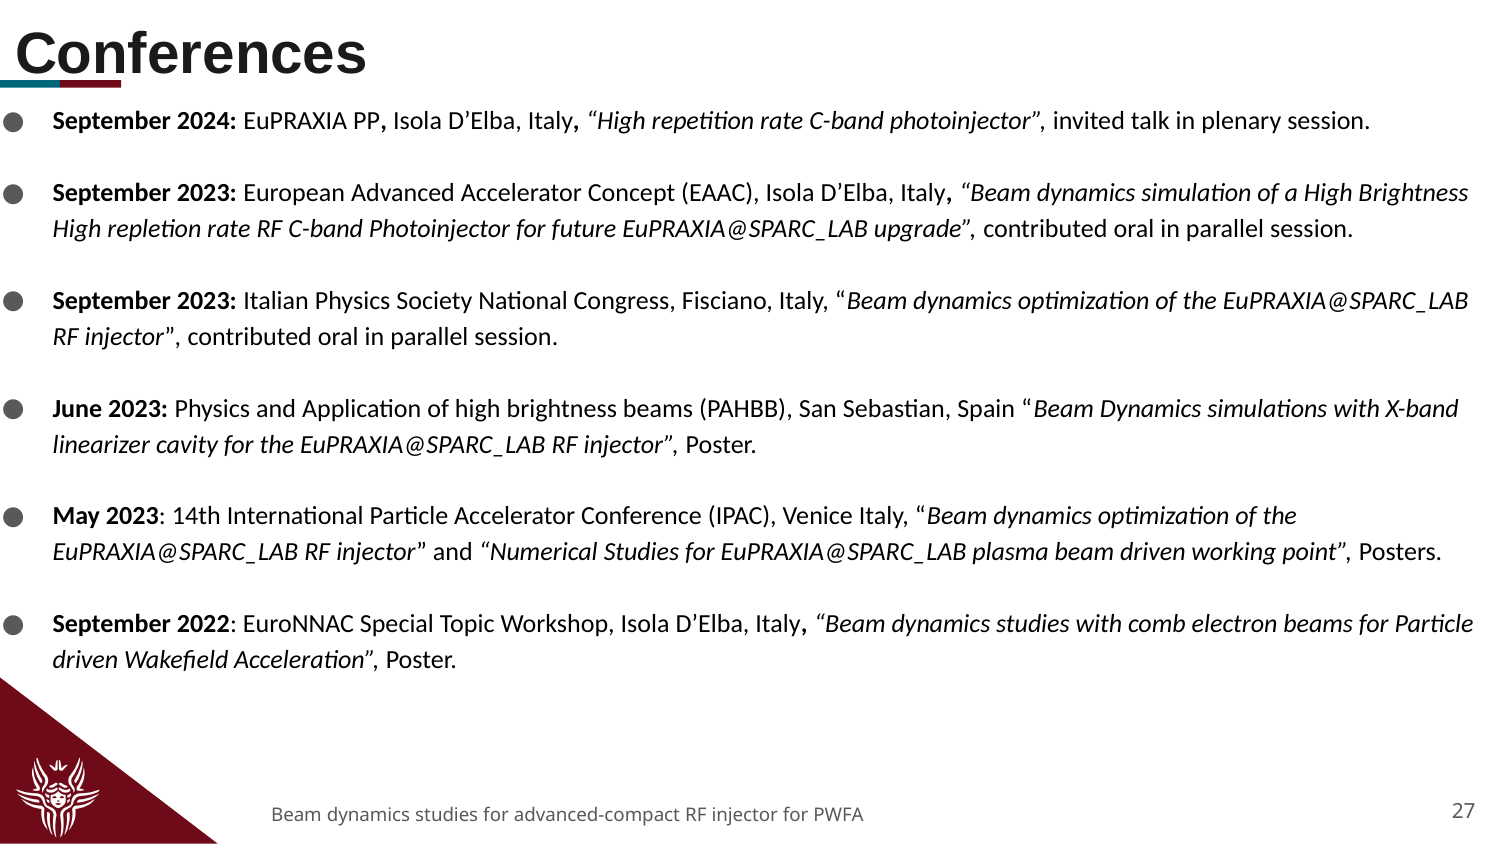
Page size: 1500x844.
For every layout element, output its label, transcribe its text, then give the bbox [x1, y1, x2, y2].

list September 2024: EuPRAXIA PP, Isola D’Elba, Italy, “High repetition rate C-band photoinjector”, invited talk in plenary session. September 2023: European Advanced Accelerator Concept (EAAC), Isola D’Elba, Italy, “Beam dynamics simulation of a High Brightness High repletion rate RF C-band Photoinjector for future EuPRAXIA@SPARC_LAB upgrade”, contributed oral in parallel session. September 2023: Italian Physics Society National Congress, Fisciano, Italy, “Beam dynamics optimization of the EuPRAXIA@SPARC_LAB RF injector”, contributed oral in parallel session. June 2023: Physics and Application of high brightness beams (PAHBB), San Sebastian, Spain “Beam Dynamics simulations with X-band linearizer cavity for the EuPRAXIA@SPARC_LAB RF injector”, Poster. May 2023: 14th International Particle Accelerator Conference (IPAC), Venice Italy, “Beam dynamics optimization of the EuPRAXIA@SPARC_LAB RF injector” and “Numerical Studies for EuPRAXIA@SPARC_LAB plasma beam driven working point”, Posters. September 2022: EuroNNAC Special Topic Workshop, Isola D’Elba, Italy, “Beam dynamics studies with comb electron beams for Particle driven Wakefield Acceleration”, Poster. [0, 54, 1500, 655]
title Conferences [0, 0, 1262, 54]
picture [16, 758, 100, 839]
subtitle Beam dynamics studies for advanced-compact RF injector for PWFA [232, 783, 1193, 839]
slide_number 27 [1400, 779, 1491, 844]
